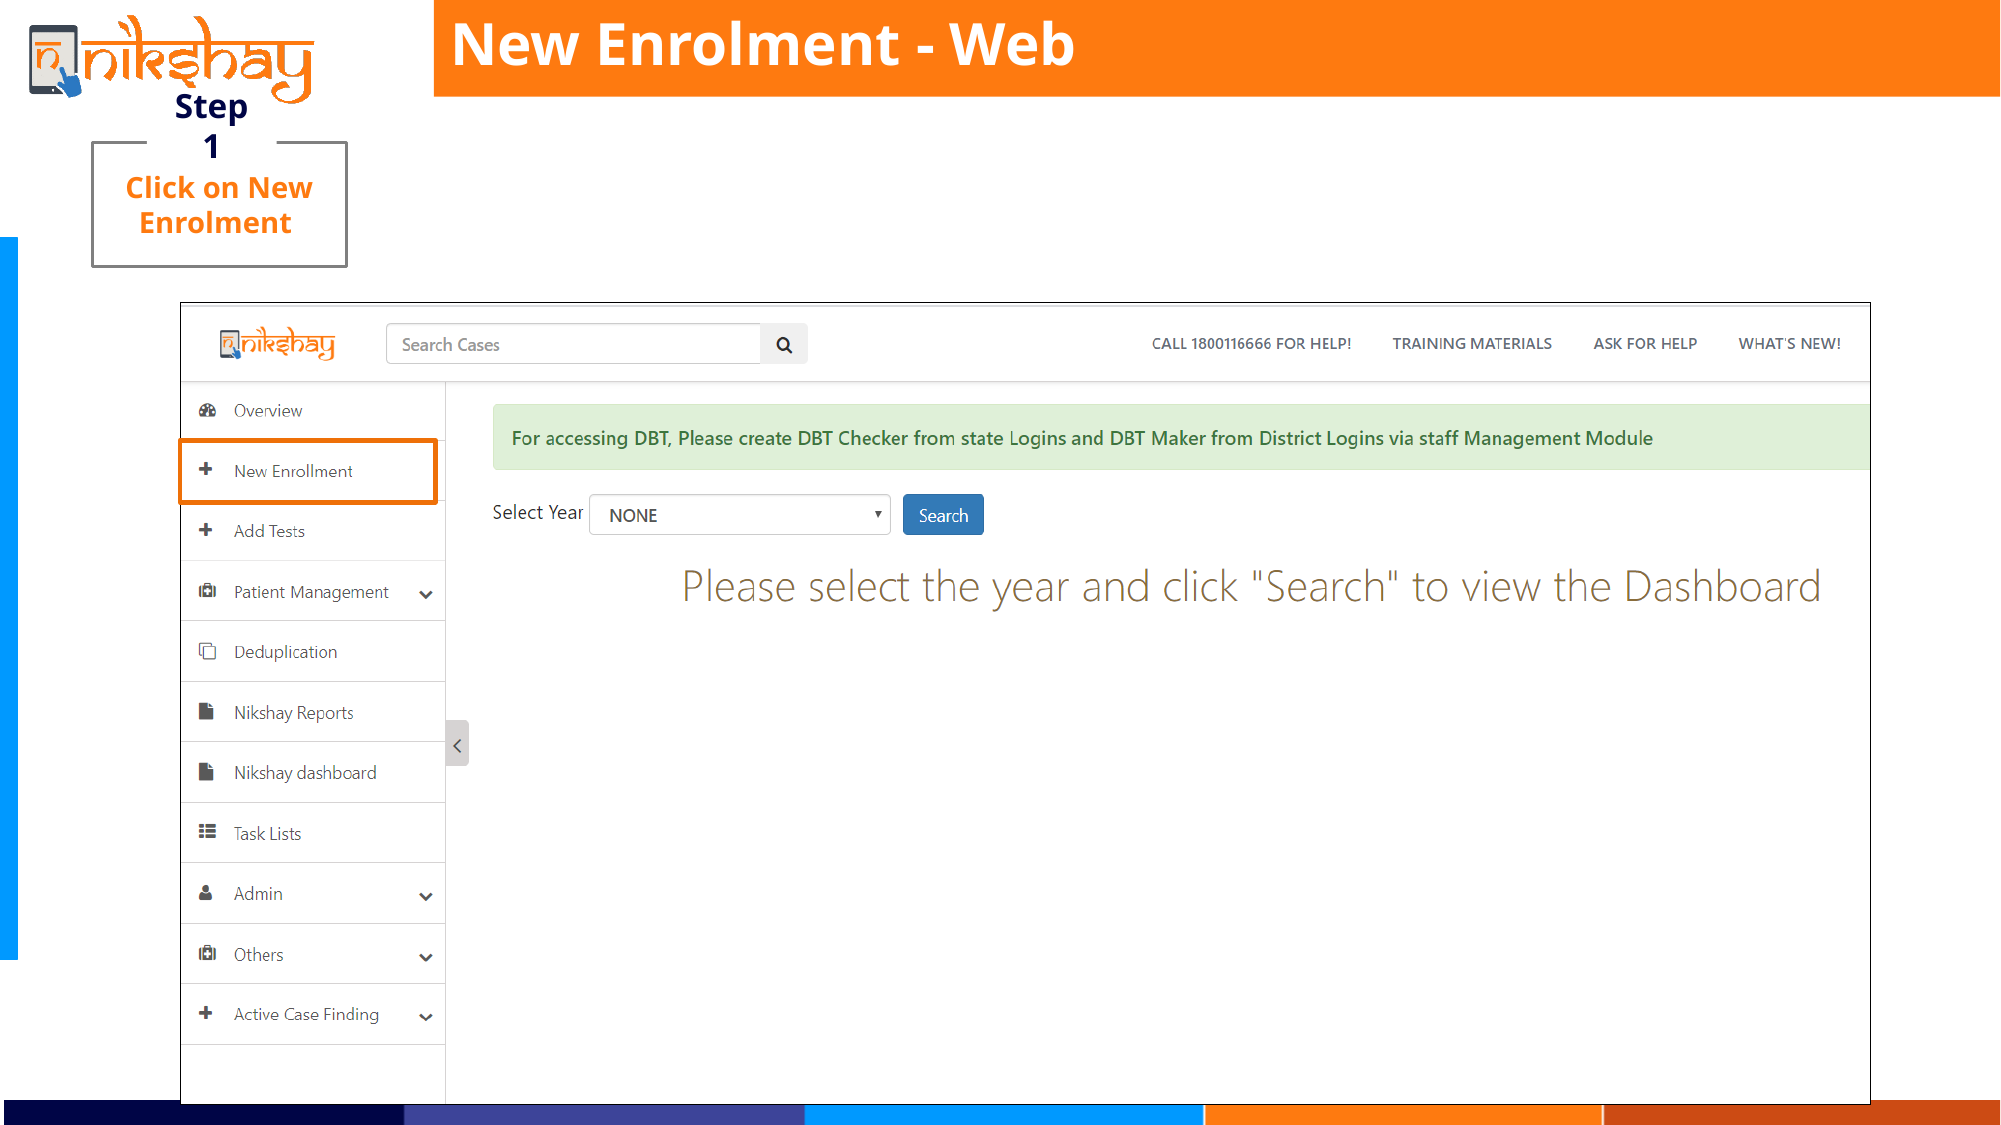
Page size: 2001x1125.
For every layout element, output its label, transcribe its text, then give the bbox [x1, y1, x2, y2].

text_box New Enrolment - Web [435, 0, 1616, 85]
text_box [42, 100, 347, 508]
picture [21, 0, 321, 121]
picture [4, 302, 2001, 1125]
